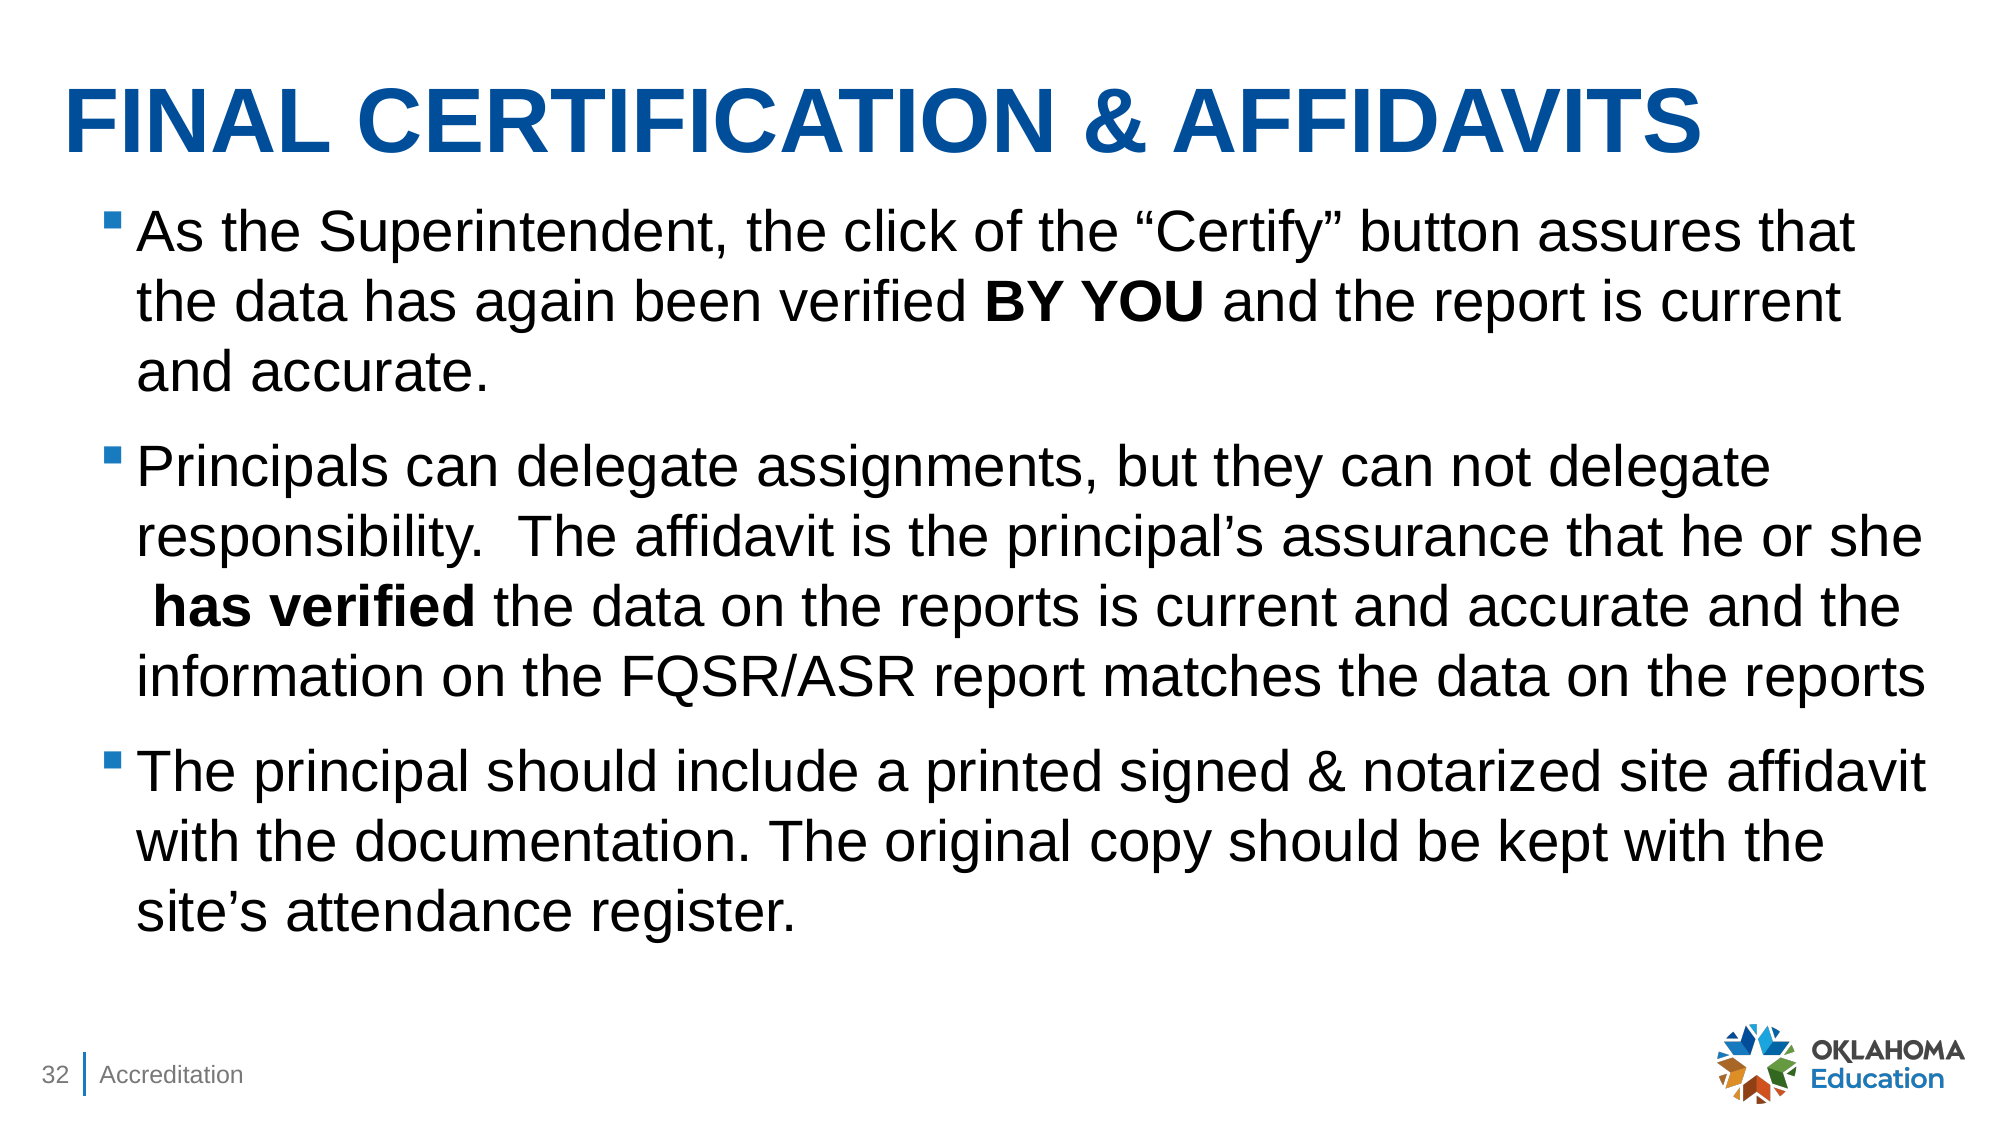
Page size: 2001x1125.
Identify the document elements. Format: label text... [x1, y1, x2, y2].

picture [1717, 1024, 1965, 1104]
list As the Superintendent, the click of the “Certify” button assures that the data has again been verified BY YOU and the report is current and accurate. Principals can delegate assignments, but they can not delegate responsibility. The affidavit is the principal’s assurance that he or she has verified the data on the reports is current and accurate and the information on the FQSR/ASR report matches the data on the reports The principal should include a printed signed & notarized site affidavit with the documentation. The original copy should be kept with the site’s attendance register. [84, 185, 1952, 1044]
slide_number 32 [0, 1043, 85, 1104]
footer Accreditation [85, 1043, 1063, 1104]
title FINAL CERTIFICATION & AFFIDAVITS [48, 32, 1952, 214]
